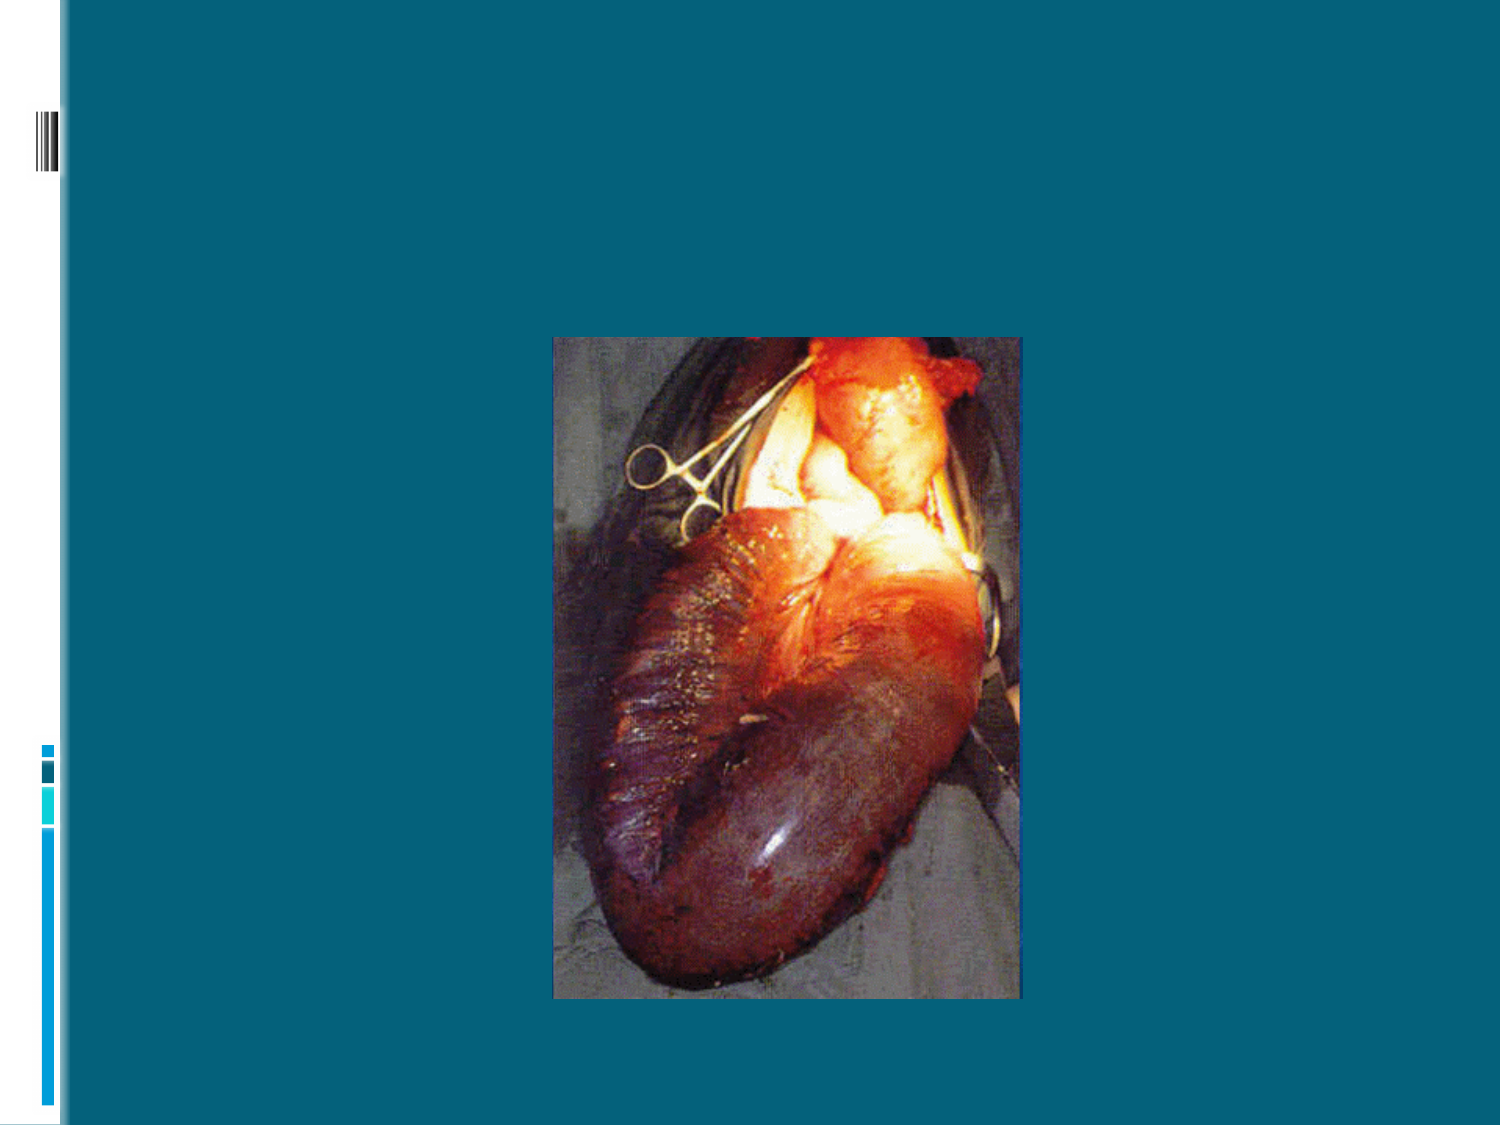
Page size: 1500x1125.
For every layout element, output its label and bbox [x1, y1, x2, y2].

list [551, 336, 1024, 999]
